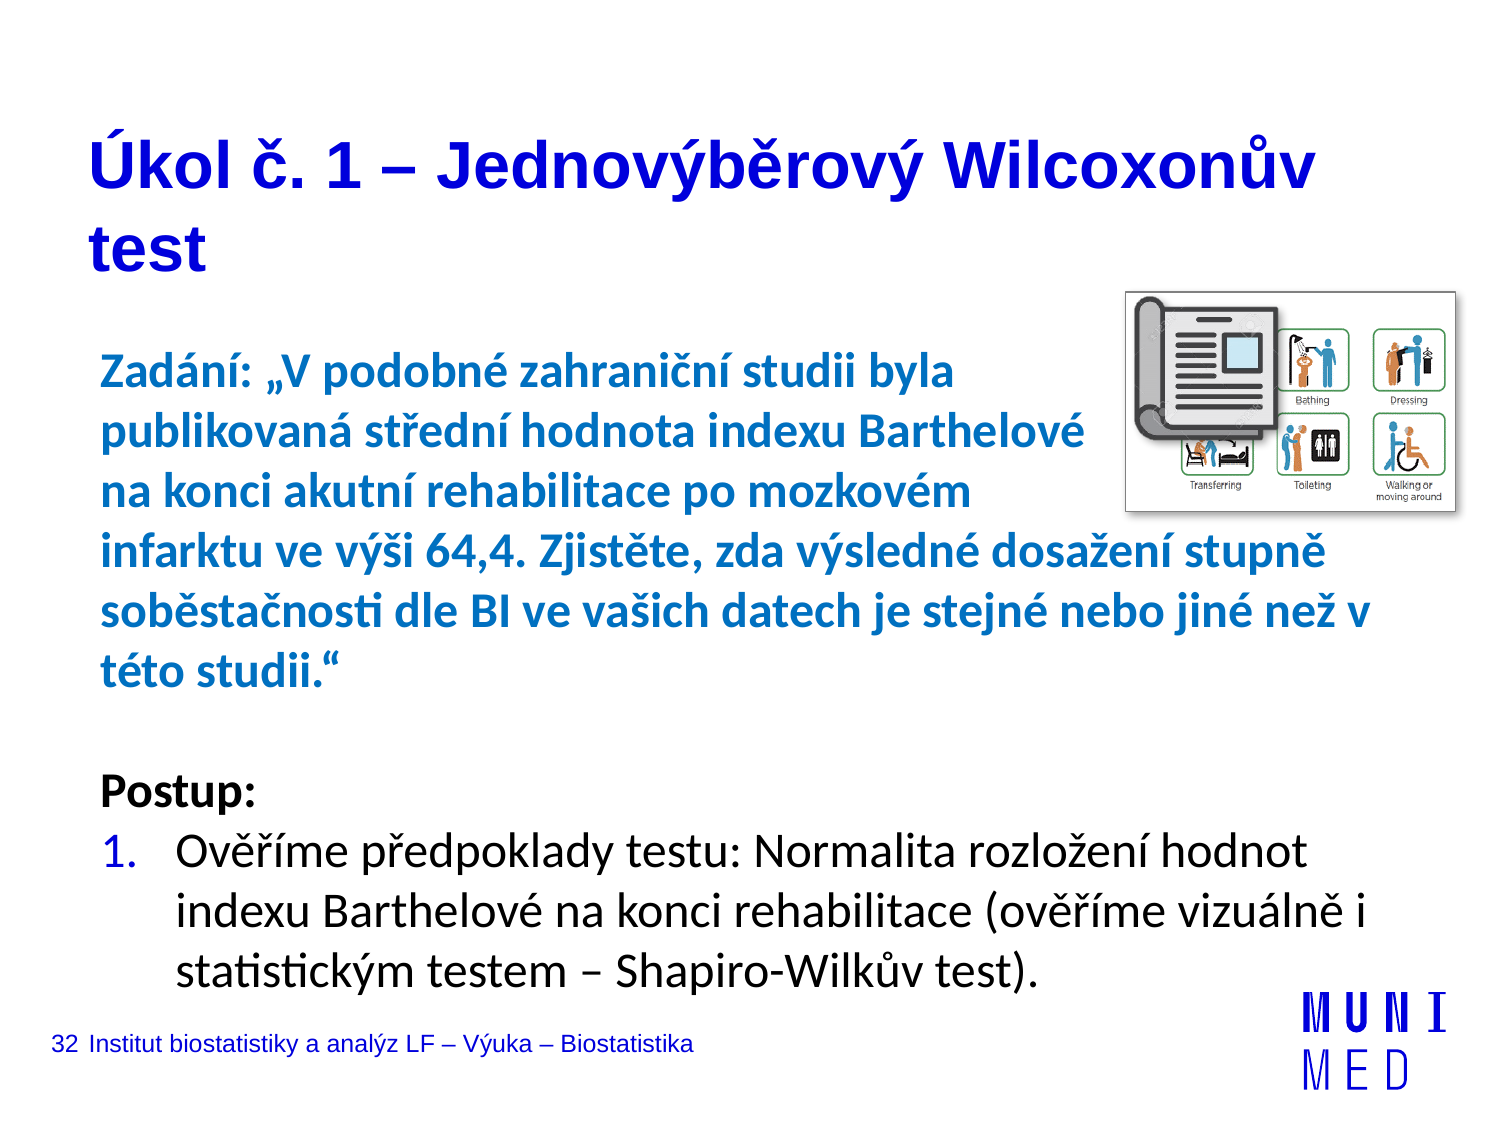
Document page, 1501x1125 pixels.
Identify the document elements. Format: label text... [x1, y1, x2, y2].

slide_number 32 [50, 1021, 82, 1063]
footer Institut biostatistiky a analýz LF – Výuka – Biostatistika [88, 1021, 1064, 1063]
picture [1127, 293, 1448, 502]
list Zadání: „V podobné zahraniční studii byla publikovaná střední hodnota indexu Barthelové na konci akutní rehabilitace po mozkovém infarktu ve výši 64,4. Zjistěte, zda výsledné dosažení stupně soběstačnosti dle BI ve vašich datech je stejné nebo jiné než v této studii.“ Postup: Ověříme předpoklady testu: Normalita rozložení hodnot indexu Barthelové na konci rehabilitace (ověříme vizuálně i statistickým testem – Shapiro-Wilkův test). [88, 277, 1412, 957]
text_box [1123, 290, 1458, 514]
title Úkol č. 1 – Jednovýběrový Wilcoxonův test [88, 118, 1412, 193]
